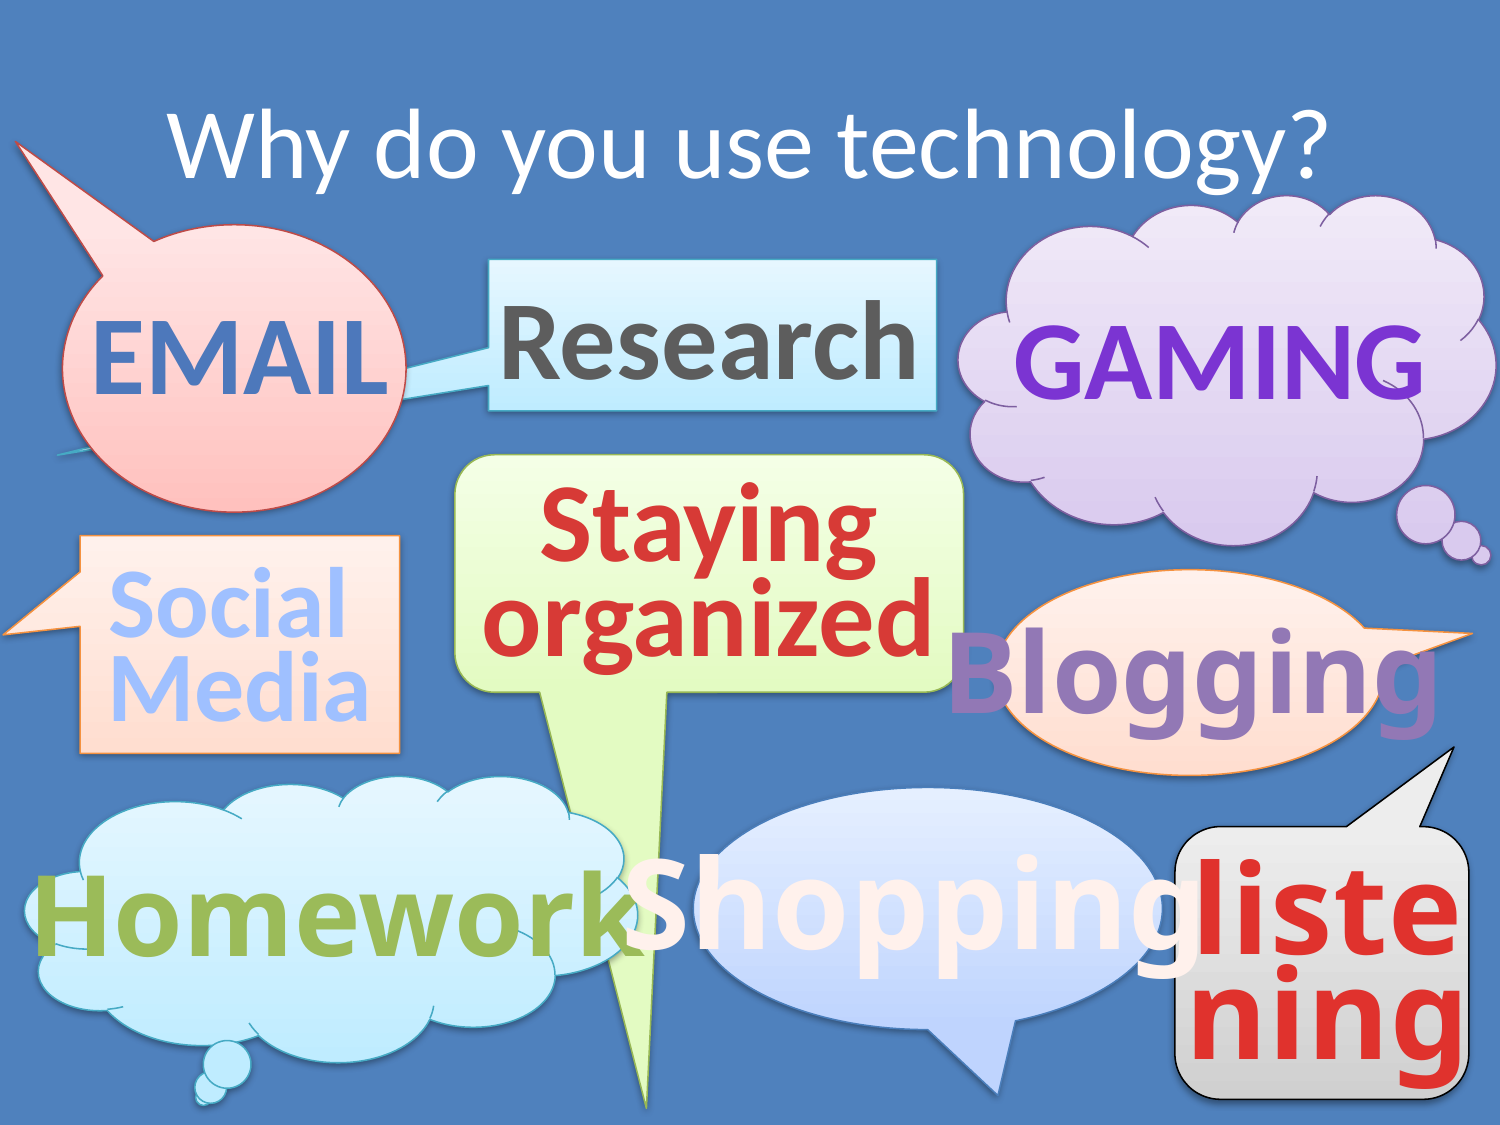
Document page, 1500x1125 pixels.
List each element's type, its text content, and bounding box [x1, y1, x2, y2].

text_box [56, 448, 84, 456]
text_box Shopping [606, 817, 1224, 983]
text_box gaming [997, 279, 1443, 430]
text_box Homework [13, 835, 661, 986]
text_box [61, 312, 394, 513]
text_box listening to music [1156, 863, 1500, 1125]
text_box [41, 986, 555, 1107]
text_box [1459, 631, 1474, 640]
text_box Blogging [927, 593, 1459, 744]
text_box [457, 453, 961, 478]
text_box [614, 986, 654, 1110]
text_box [772, 786, 1084, 817]
text_box [2, 534, 401, 755]
text_box [467, 683, 927, 824]
text_box email [75, 274, 405, 425]
text_box [1395, 484, 1492, 566]
text_box Staying organized [454, 478, 964, 683]
text_box [1224, 746, 1469, 863]
text_box [14, 140, 365, 274]
text_box Social Media [80, 563, 400, 746]
text_box [741, 983, 1115, 1097]
text_box Research [483, 259, 935, 410]
text_box [487, 258, 938, 412]
text_box [1048, 744, 1331, 777]
text_box [1064, 568, 1315, 593]
title Why do you use technology? [75, 45, 1425, 233]
text_box [88, 775, 606, 835]
text_box [407, 348, 483, 400]
text_box [957, 217, 1497, 547]
